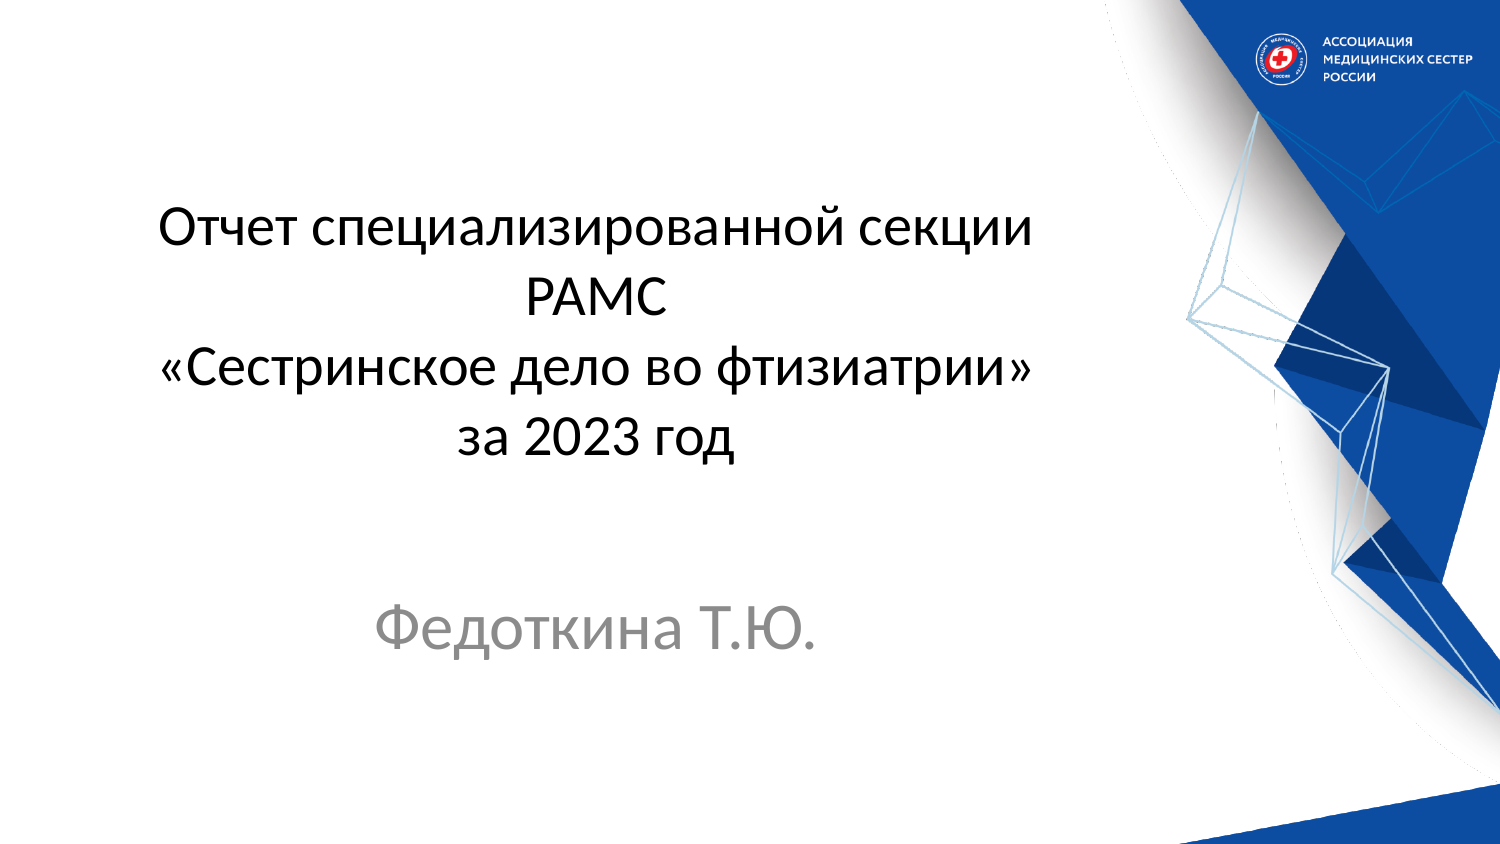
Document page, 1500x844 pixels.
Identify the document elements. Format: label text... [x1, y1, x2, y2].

subtitle Федоткина Т.Ю. [112, 575, 1081, 694]
title Отчет специализированной секции РАМС «Сестринское дело во фтизиатрии» за 2023 год [112, 185, 1081, 470]
picture [9, 0, 1500, 844]
